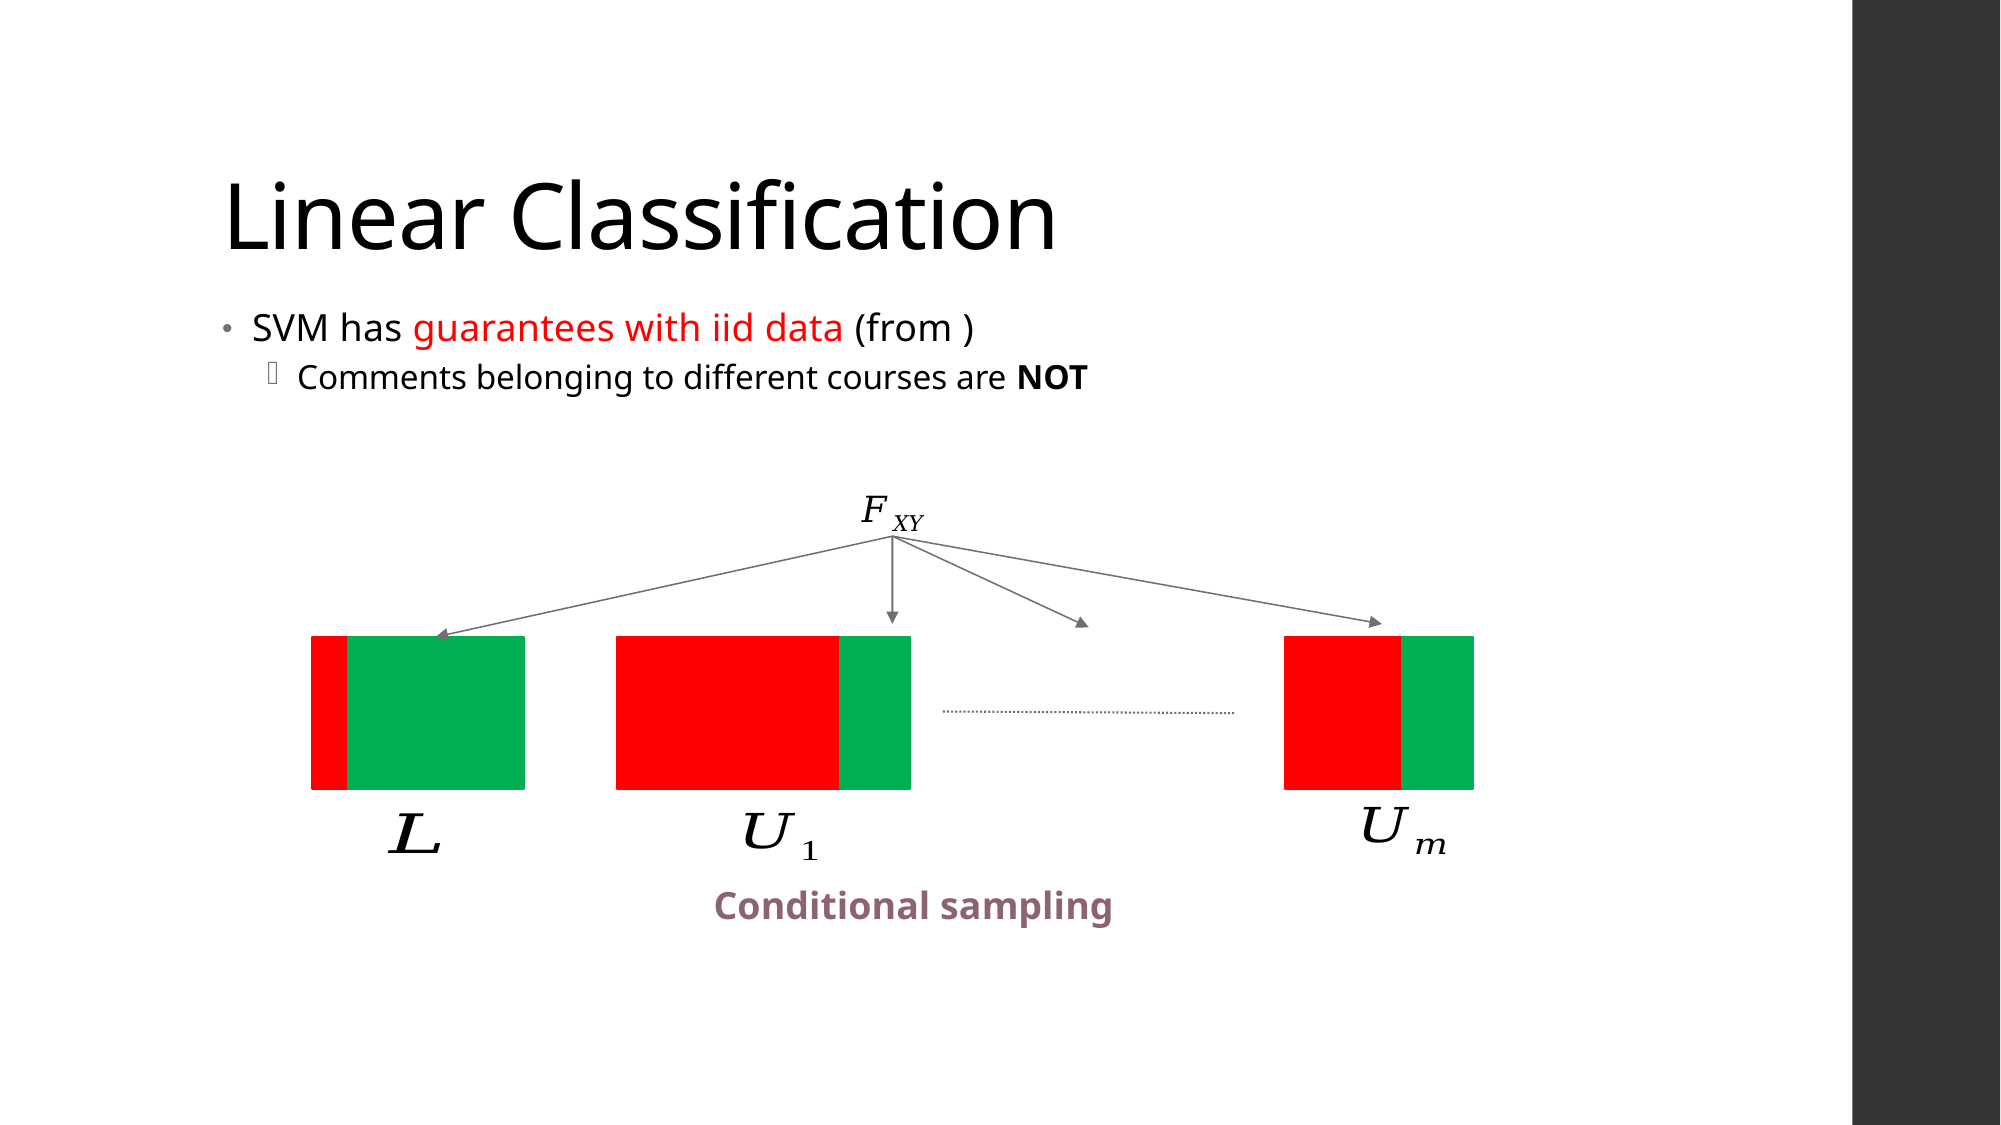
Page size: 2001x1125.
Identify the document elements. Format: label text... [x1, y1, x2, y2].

text_box Conditional sampling [698, 874, 1130, 935]
title Linear Classification [206, 60, 1797, 278]
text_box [616, 636, 911, 790]
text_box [892, 535, 1383, 625]
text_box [1284, 636, 1473, 790]
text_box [312, 636, 524, 790]
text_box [435, 535, 893, 638]
